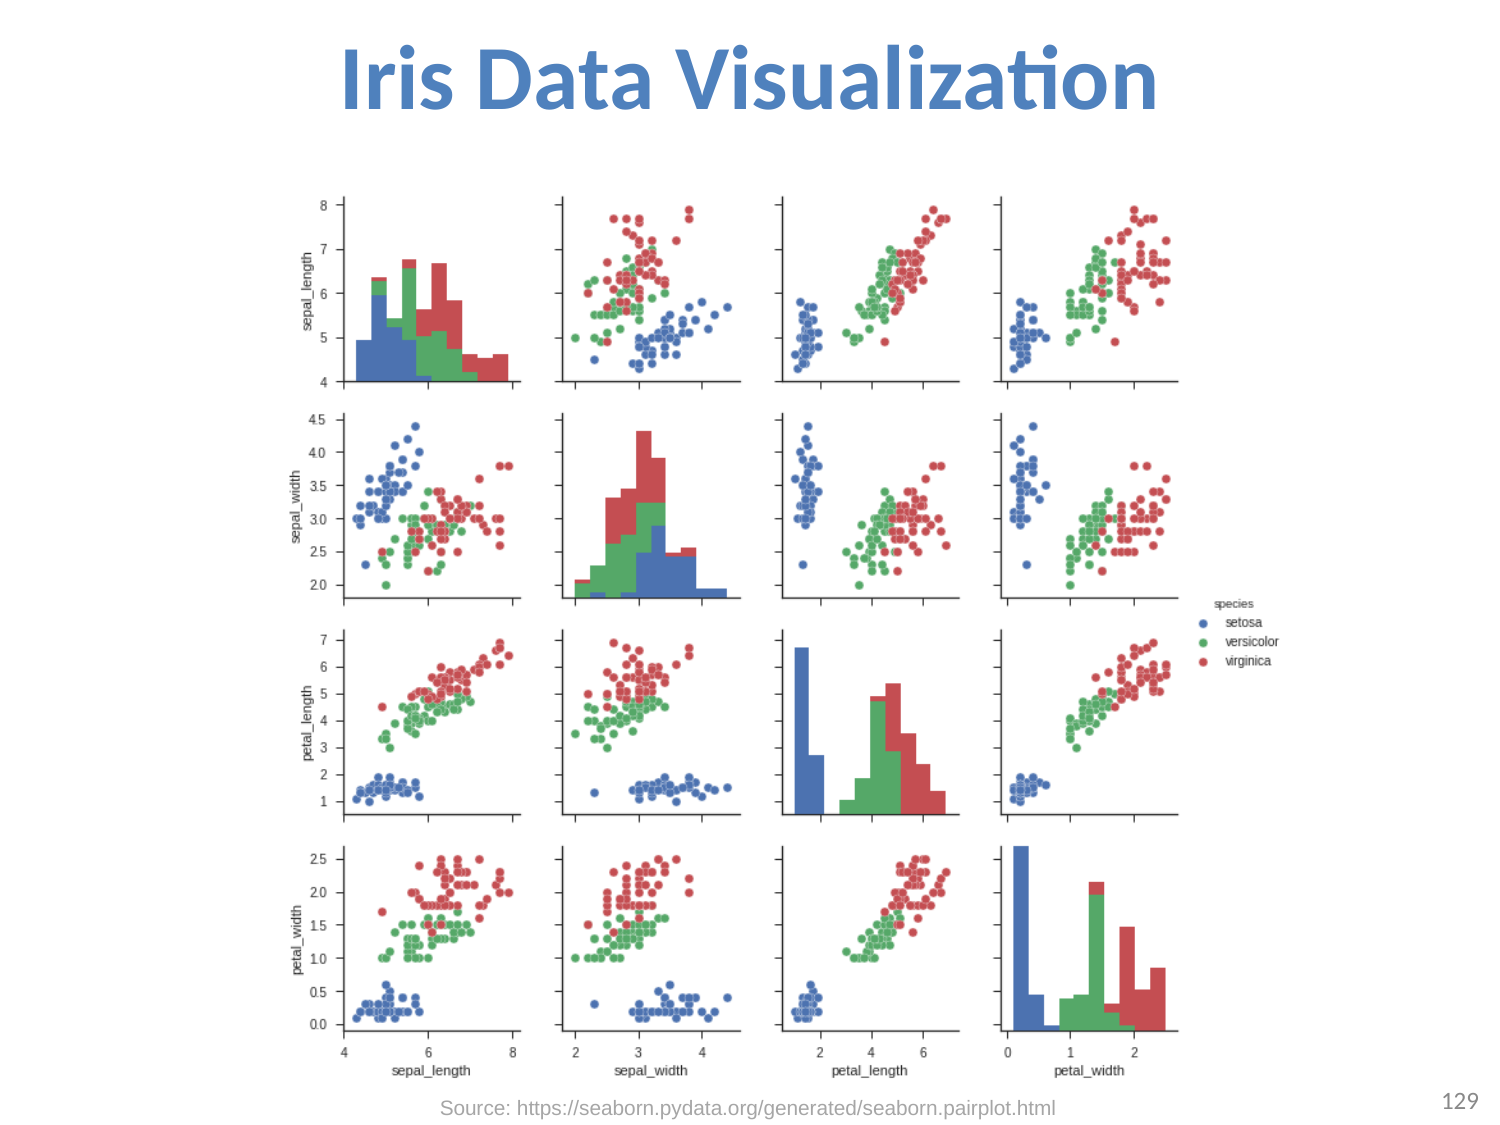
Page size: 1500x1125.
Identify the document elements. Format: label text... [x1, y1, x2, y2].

text_box Source: https://seaborn.pydata.org/generated/seaborn.pairplot.html [235, 1086, 1261, 1125]
picture [282, 180, 1291, 1087]
title Iris Data Visualization [75, 14, 1425, 131]
slide_number 129 [1261, 1069, 1495, 1125]
